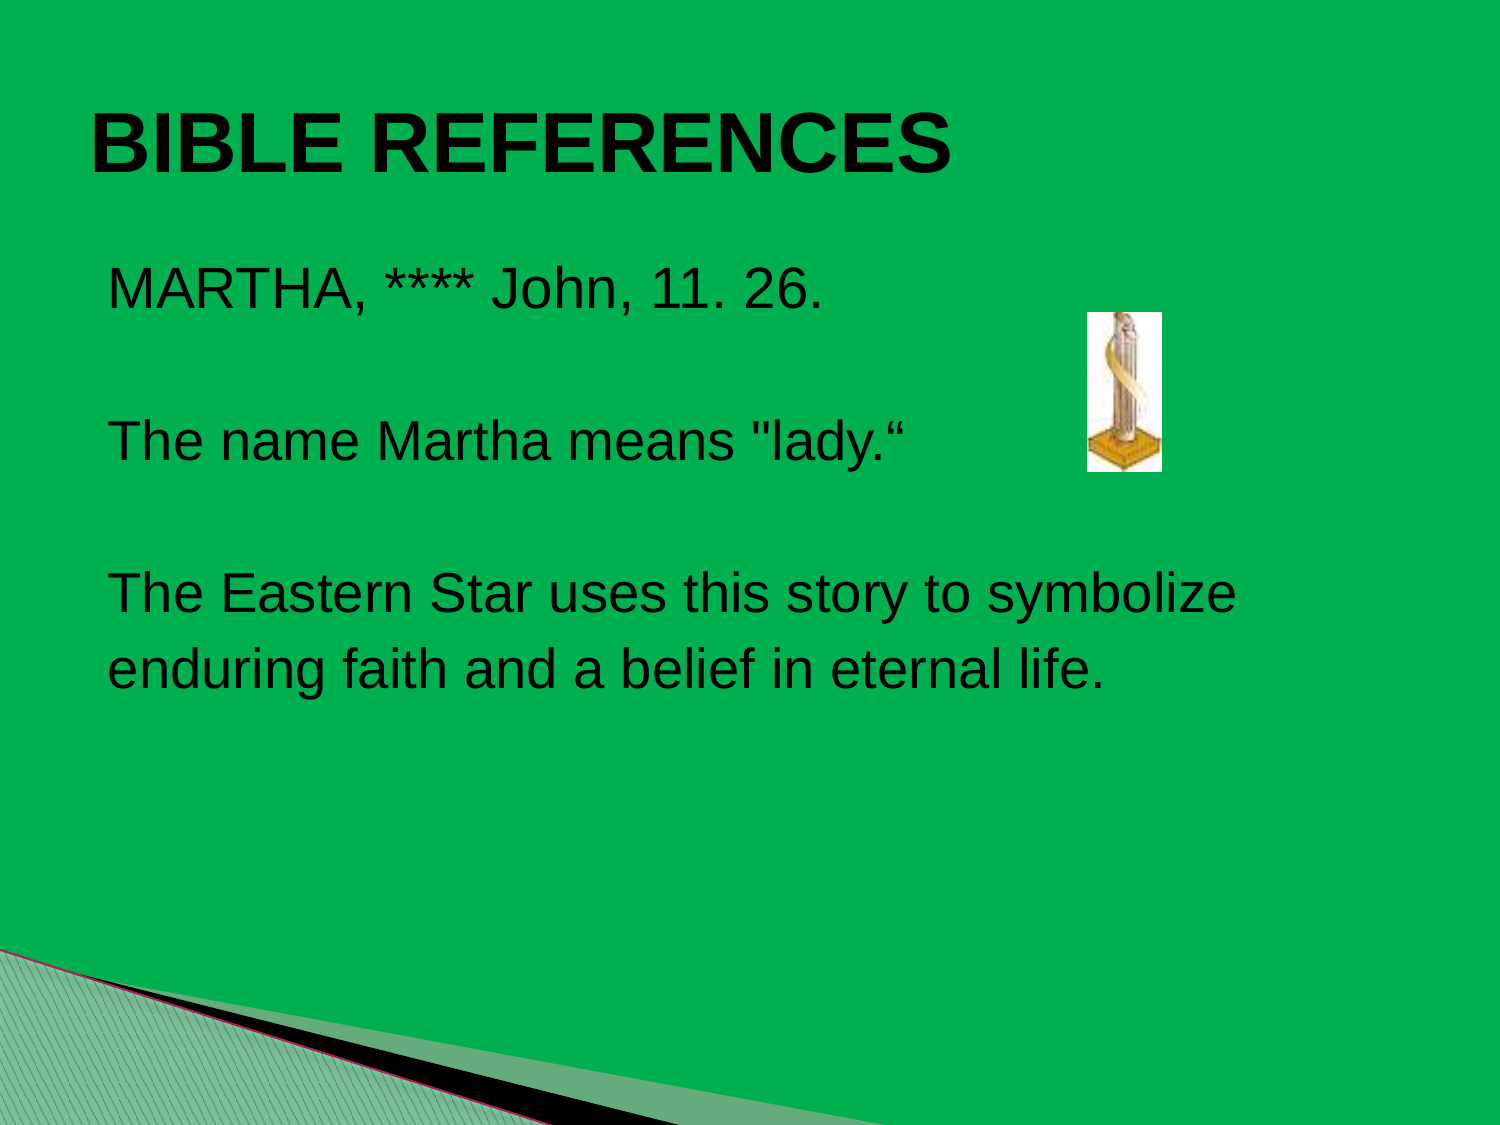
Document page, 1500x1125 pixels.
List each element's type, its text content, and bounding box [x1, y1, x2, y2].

title BIBLE REFERENCES [75, 45, 1425, 233]
list MARTHA, **** John, 11. 26. The name Martha means "lady.“ The Eastern Star uses this story to symbolize enduring faith and a belief in eternal life. [75, 243, 1425, 986]
picture [1087, 312, 1162, 472]
